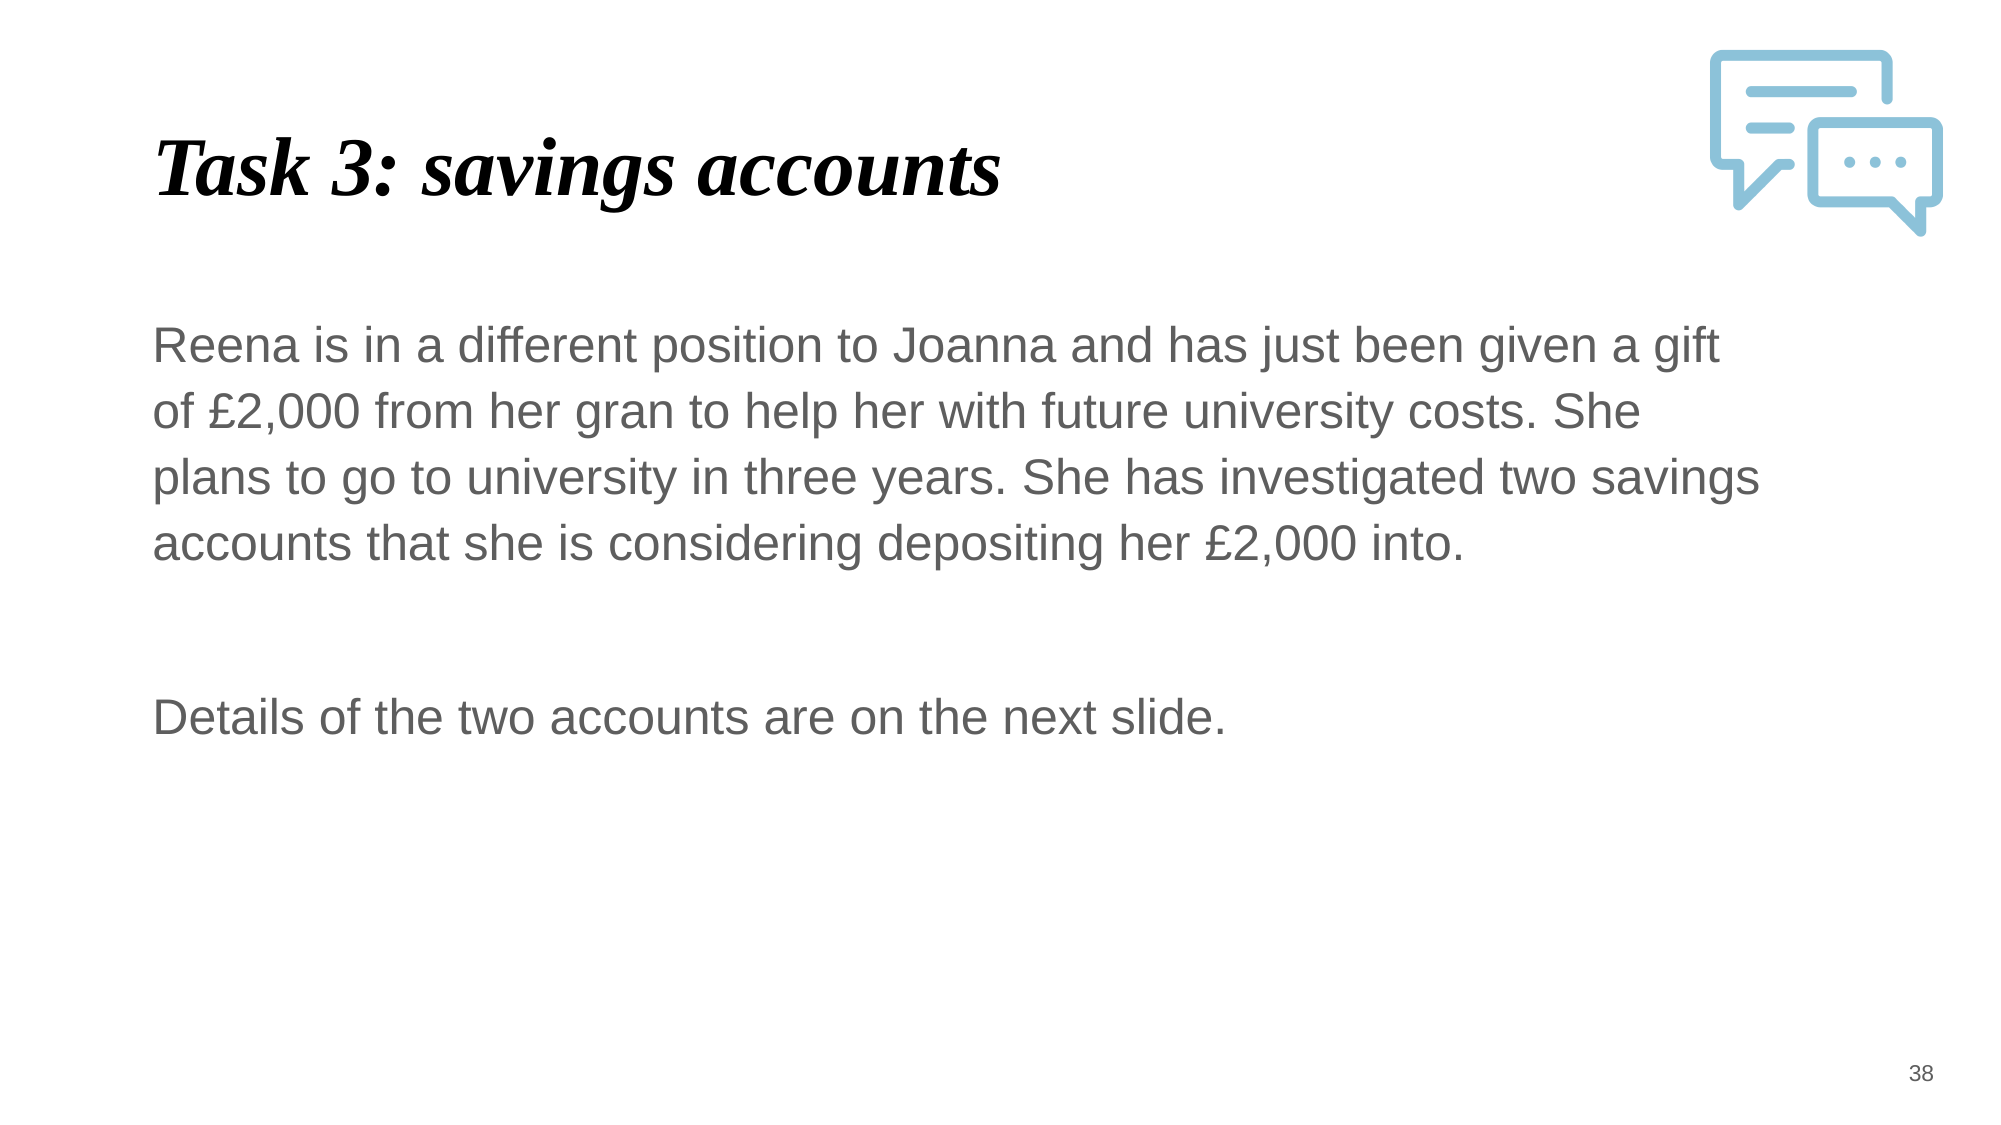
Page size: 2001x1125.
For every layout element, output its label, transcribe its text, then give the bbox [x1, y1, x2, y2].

list Reena is in a different position to Joanna and has just been given a gift of £2,000 from her gran to help her with future university costs. She plans to go to university in three years. She has investigated two savings accounts that she is considering depositing her £2,000 into. Details of the two accounts are on the next slide. [137, 299, 1788, 1014]
title Task 3: savings accounts [137, 59, 1660, 278]
picture [1660, 0, 1993, 310]
